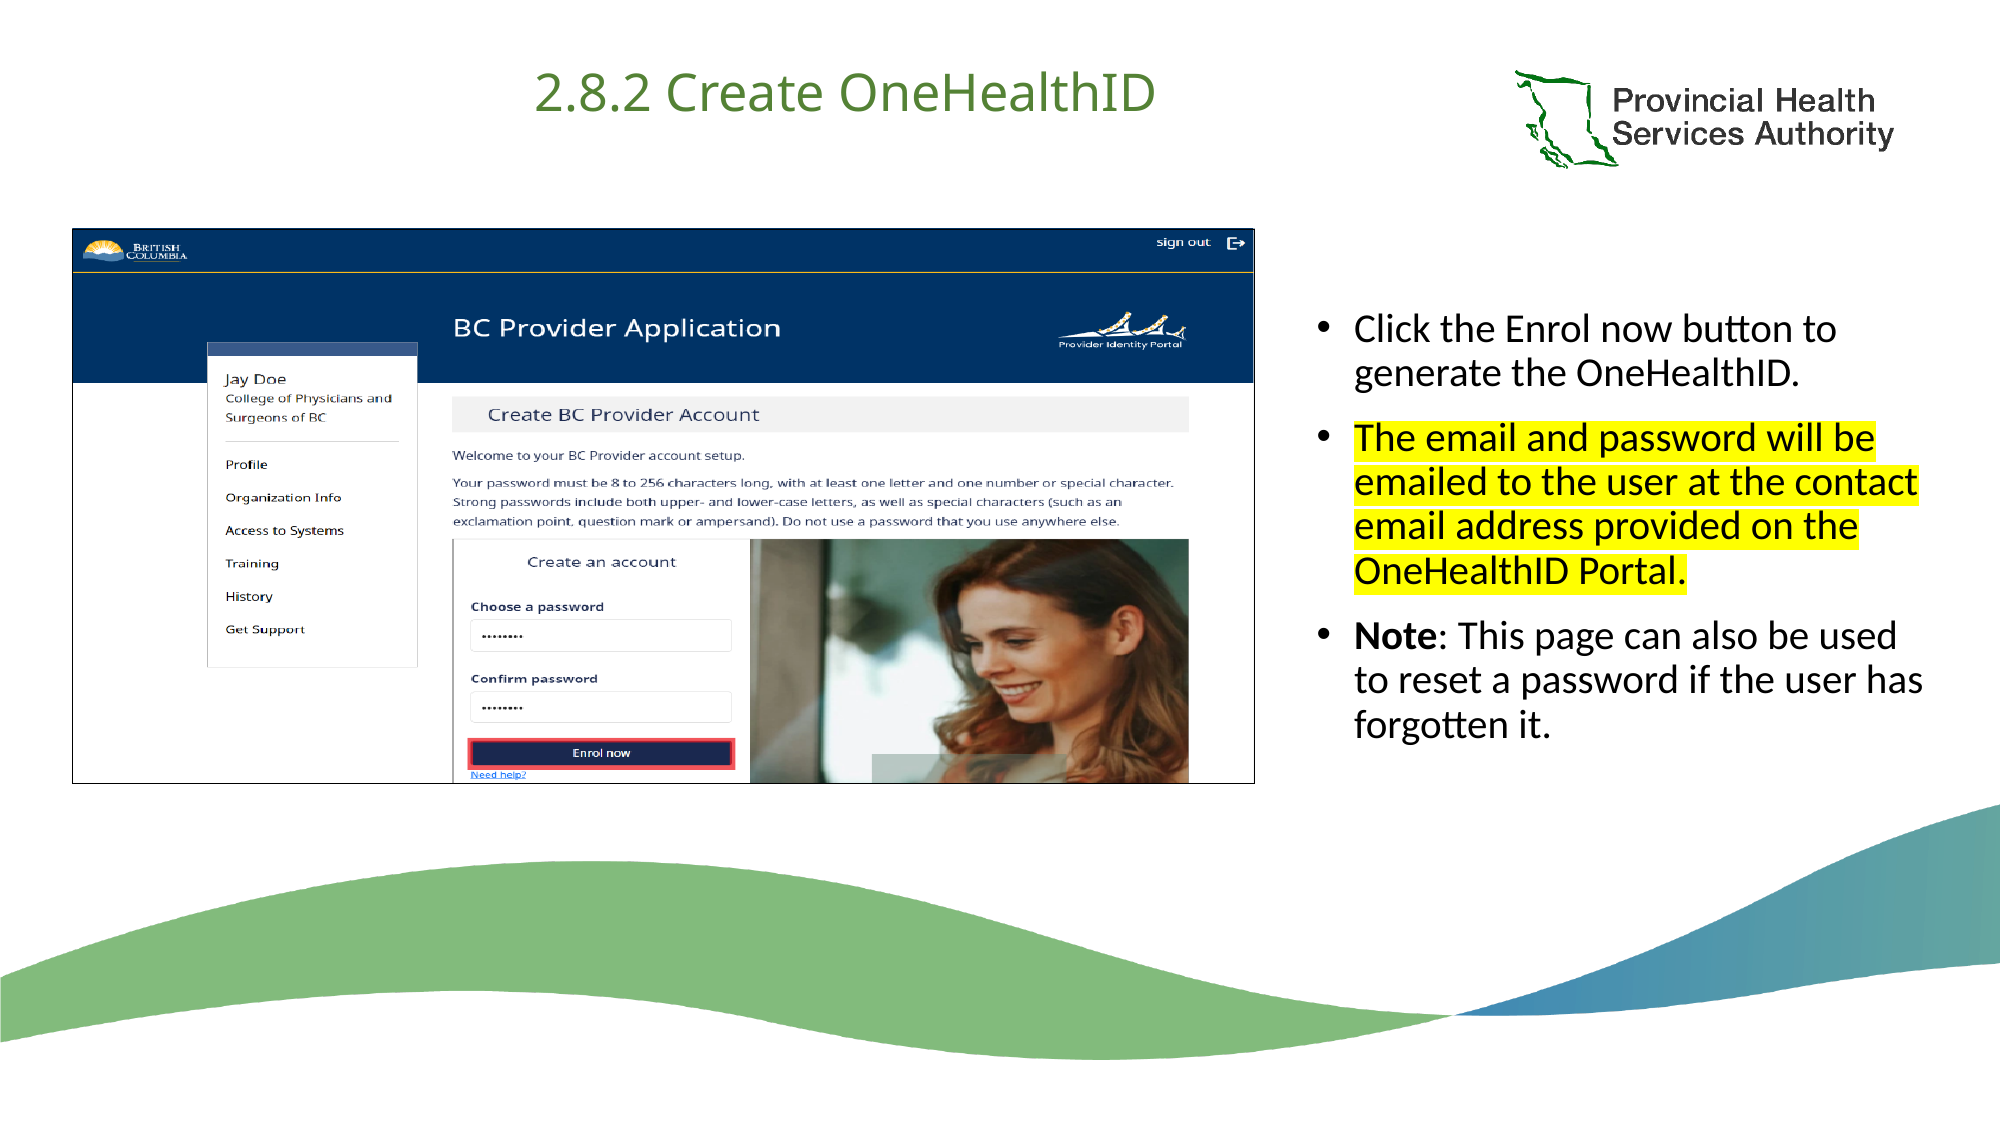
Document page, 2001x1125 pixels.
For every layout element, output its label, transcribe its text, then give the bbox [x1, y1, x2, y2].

picture [0, 0, 2000, 1125]
text_box 2.8.2 Create OneHealthID [163, 0, 1530, 210]
text_box Click the Enrol now button to generate the OneHealthID. The email and password will be emailed to the user at the contact email address provided on the OneHealthID Portal. Note: This page can also be used to reset a password if the user has forgotten it. [1301, 229, 1952, 784]
